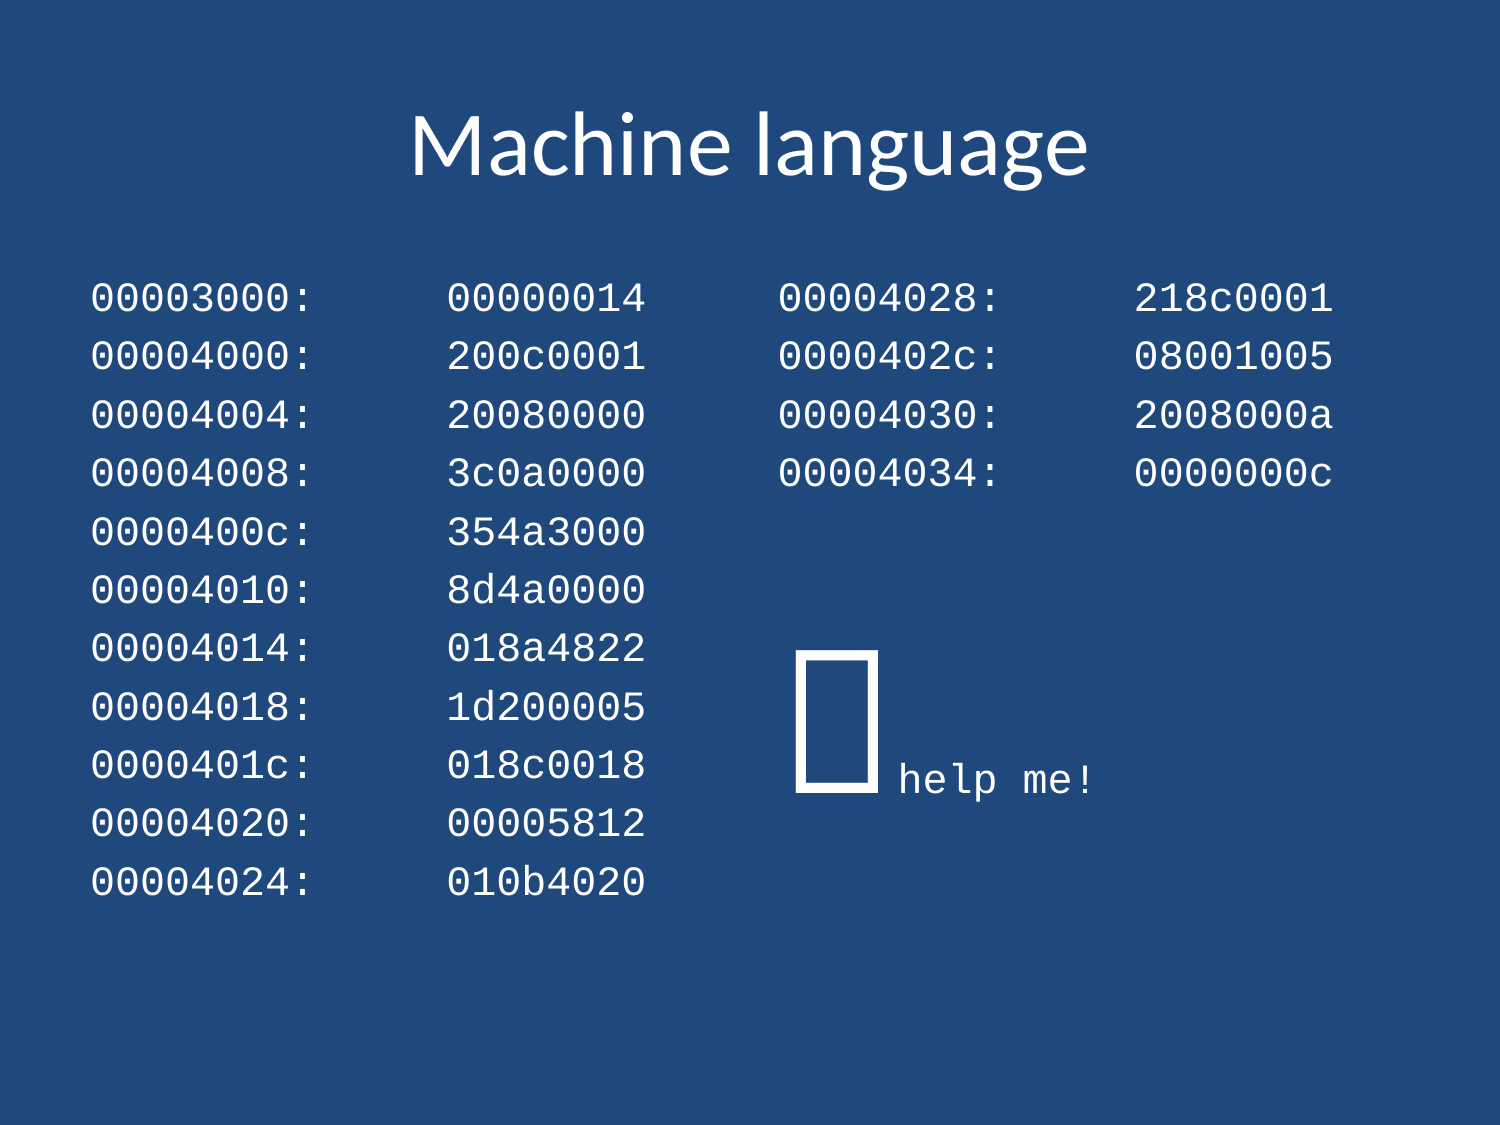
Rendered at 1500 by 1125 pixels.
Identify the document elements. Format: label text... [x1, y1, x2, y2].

list 00003000: 00000014 00004000: 200c0001 00004004: 20080000 00004008: 3c0a0000 0000400c: 354a3000 00004010: 8d4a0000 00004014: 018a4822 00004018: 1d200005 0000401c: 018c0018 00004020: 00005812 00004024: 010b4020 [75, 262, 738, 1005]
title Machine language [75, 45, 1425, 233]
list 00004028: 218c0001 0000402c: 08001005 00004030: 2008000a 00004034: 0000000c help me! [762, 262, 1425, 1005]
